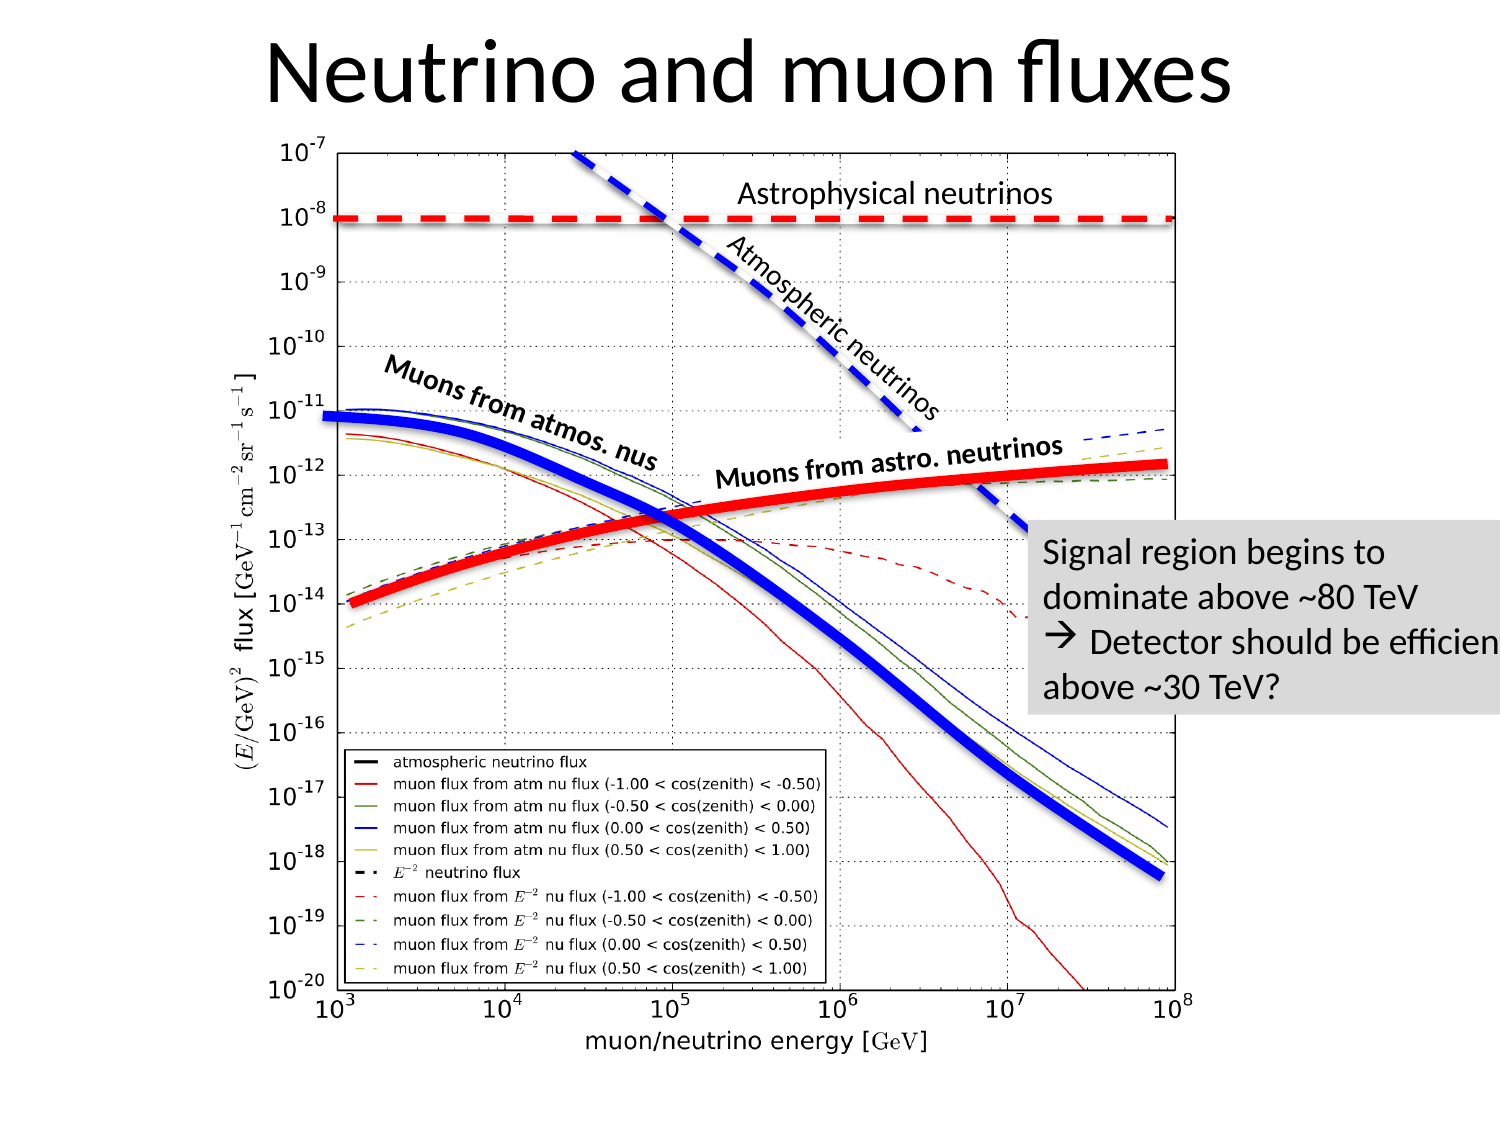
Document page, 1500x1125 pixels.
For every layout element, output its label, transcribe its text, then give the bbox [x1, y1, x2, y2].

text_box Neutrino and muon fluxes [74, 0, 1425, 132]
text_box Signal region begins to dominate above ~80 TeV Detector should be efficient above ~30 TeV? [1286, 519, 1500, 715]
picture [202, 45, 1283, 1125]
